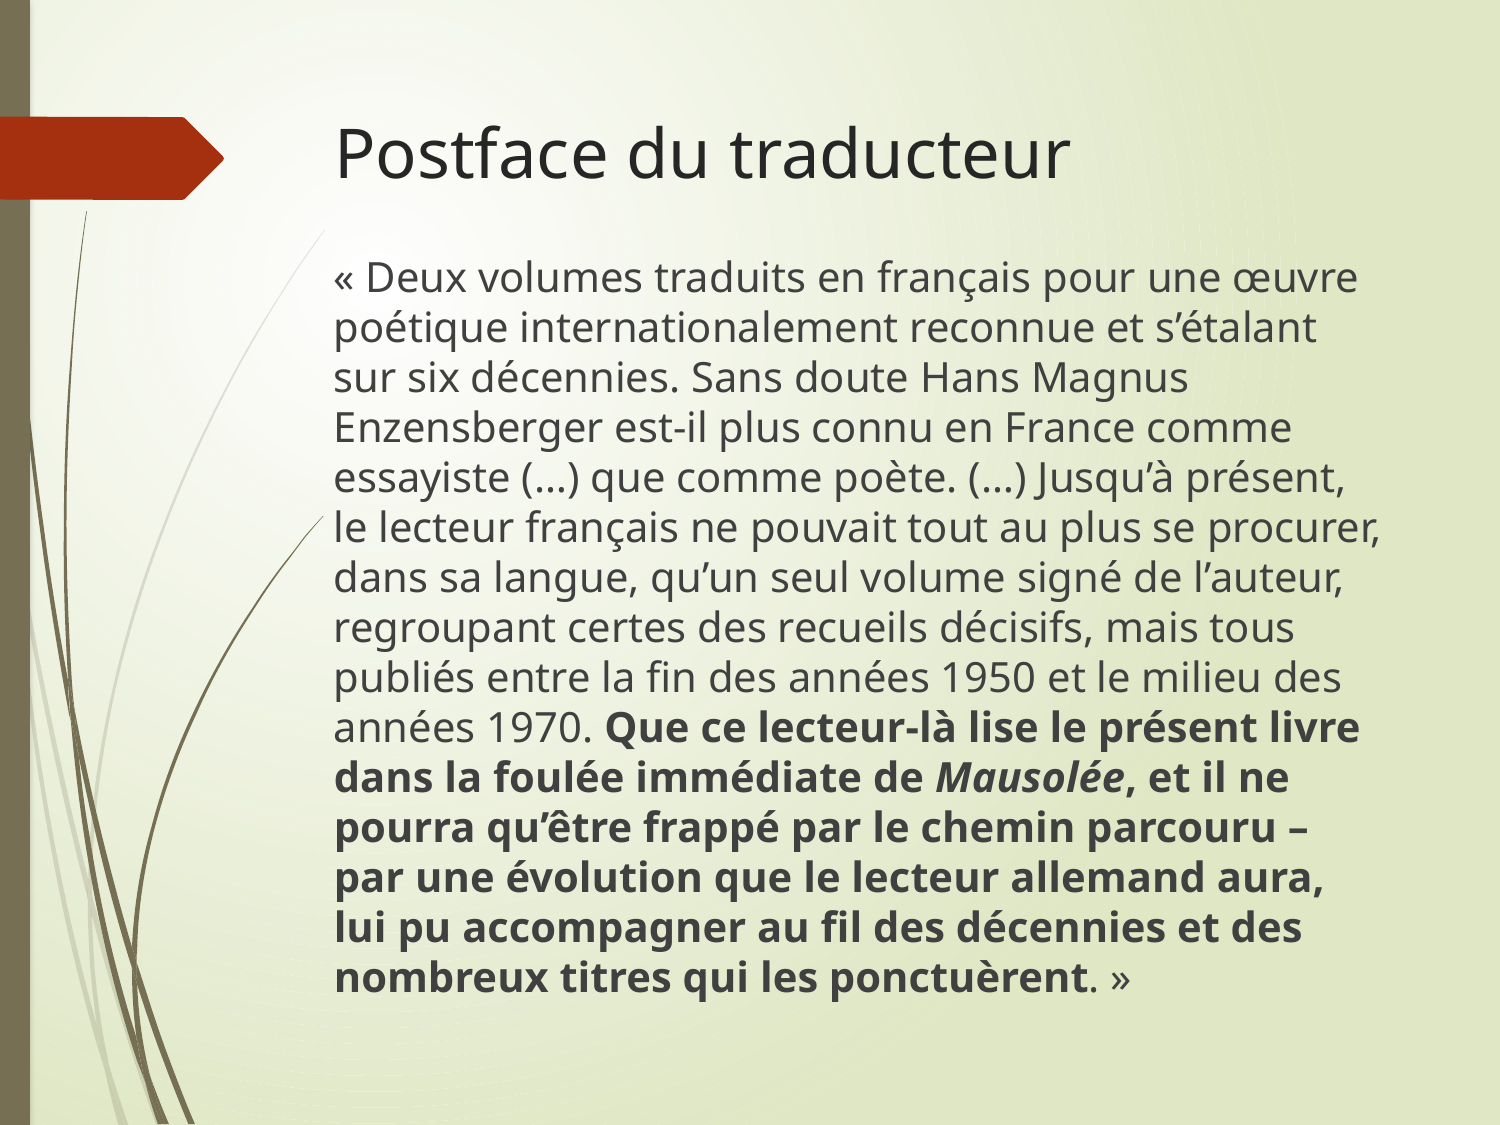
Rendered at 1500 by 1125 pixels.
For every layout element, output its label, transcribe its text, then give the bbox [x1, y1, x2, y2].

list « Deux volumes traduits en français pour une œuvre poétique internationalement reconnue et s’étalant sur six décennies. Sans doute Hans Magnus Enzensberger est-il plus connu en France comme essayiste (…) que comme poète. (…) Jusqu’à présent, le lecteur français ne pouvait tout au plus se procurer, dans sa langue, qu’un seul volume signé de l’auteur, regroupant certes des recueils décisifs, mais tous publiés entre la fin des années 1950 et le milieu des années 1970. Que ce lecteur-là lise le présent livre dans la foulée immédiate de Mausolée, et il ne pourra qu’être frappé par le chemin parcouru – par une évolution que le lecteur allemand aura, lui pu accompagner au fil des décennies et des nombreux titres qui les ponctuèrent. » [318, 243, 1400, 1083]
title Postface du traducteur [319, 102, 1400, 243]
